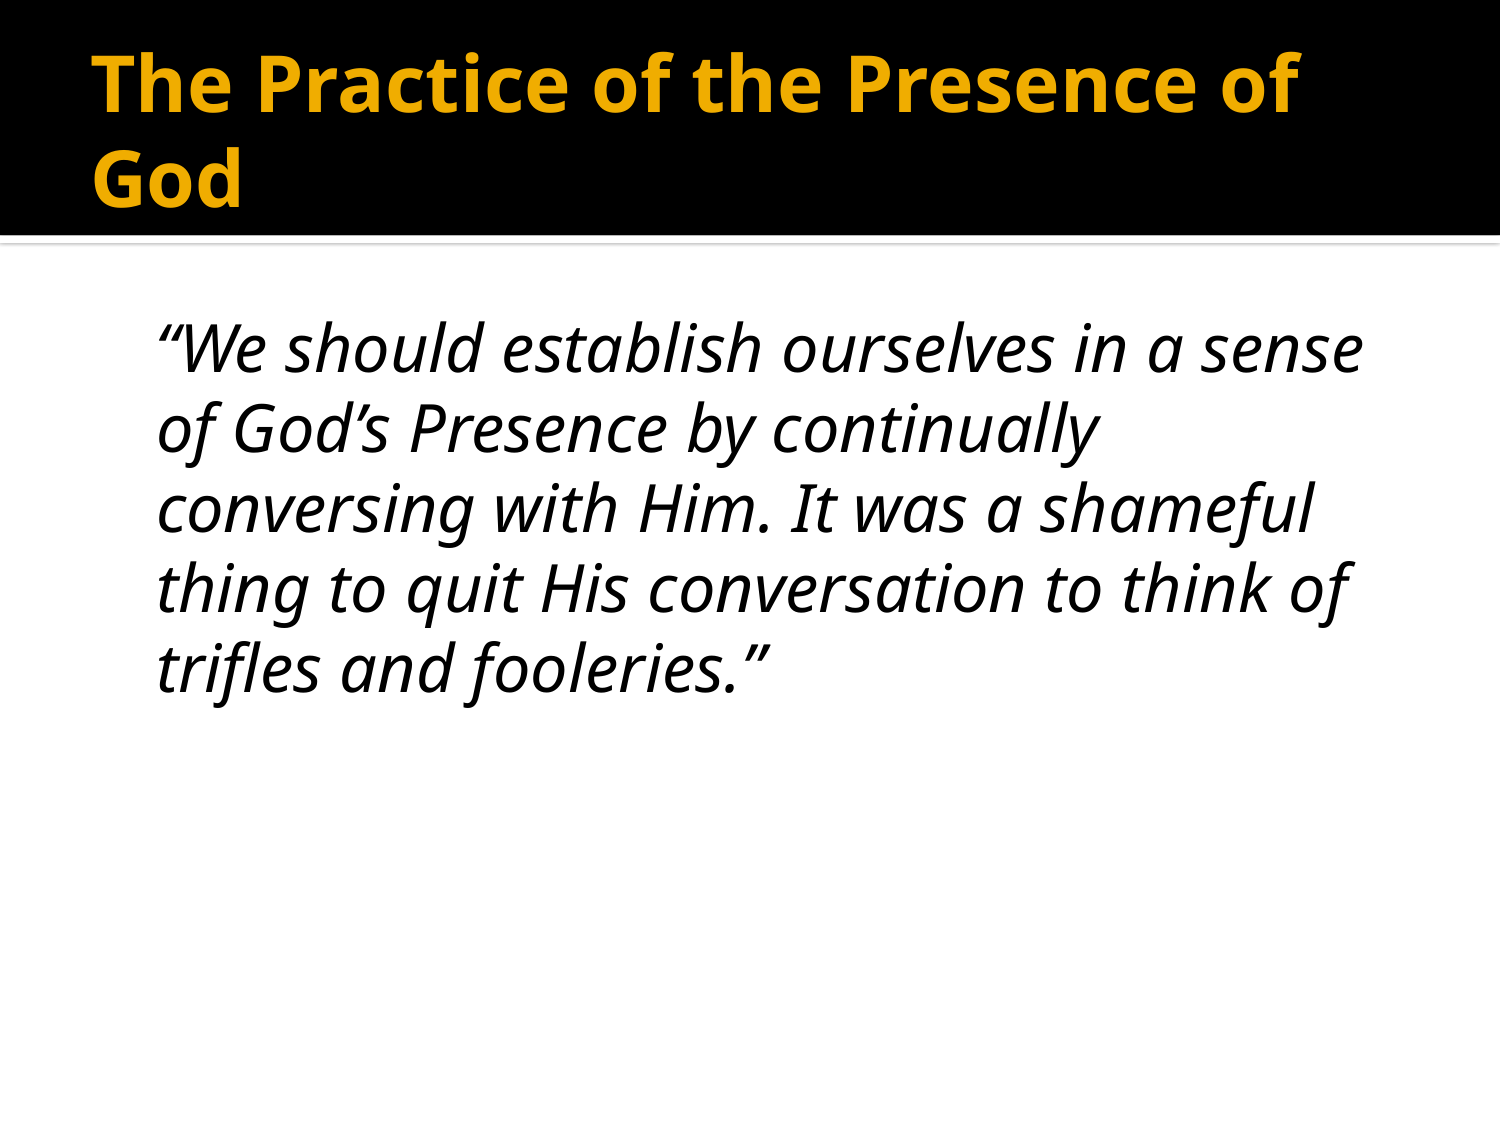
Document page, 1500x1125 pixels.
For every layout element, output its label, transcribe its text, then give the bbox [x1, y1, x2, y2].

title The Practice of the Presence of God [75, 25, 1425, 231]
list “We should establish ourselves in a sense of God’s Presence by continually conversing with Him. It was a shameful thing to quit His conversation to think of trifles and fooleries.” [75, 291, 1425, 1050]
